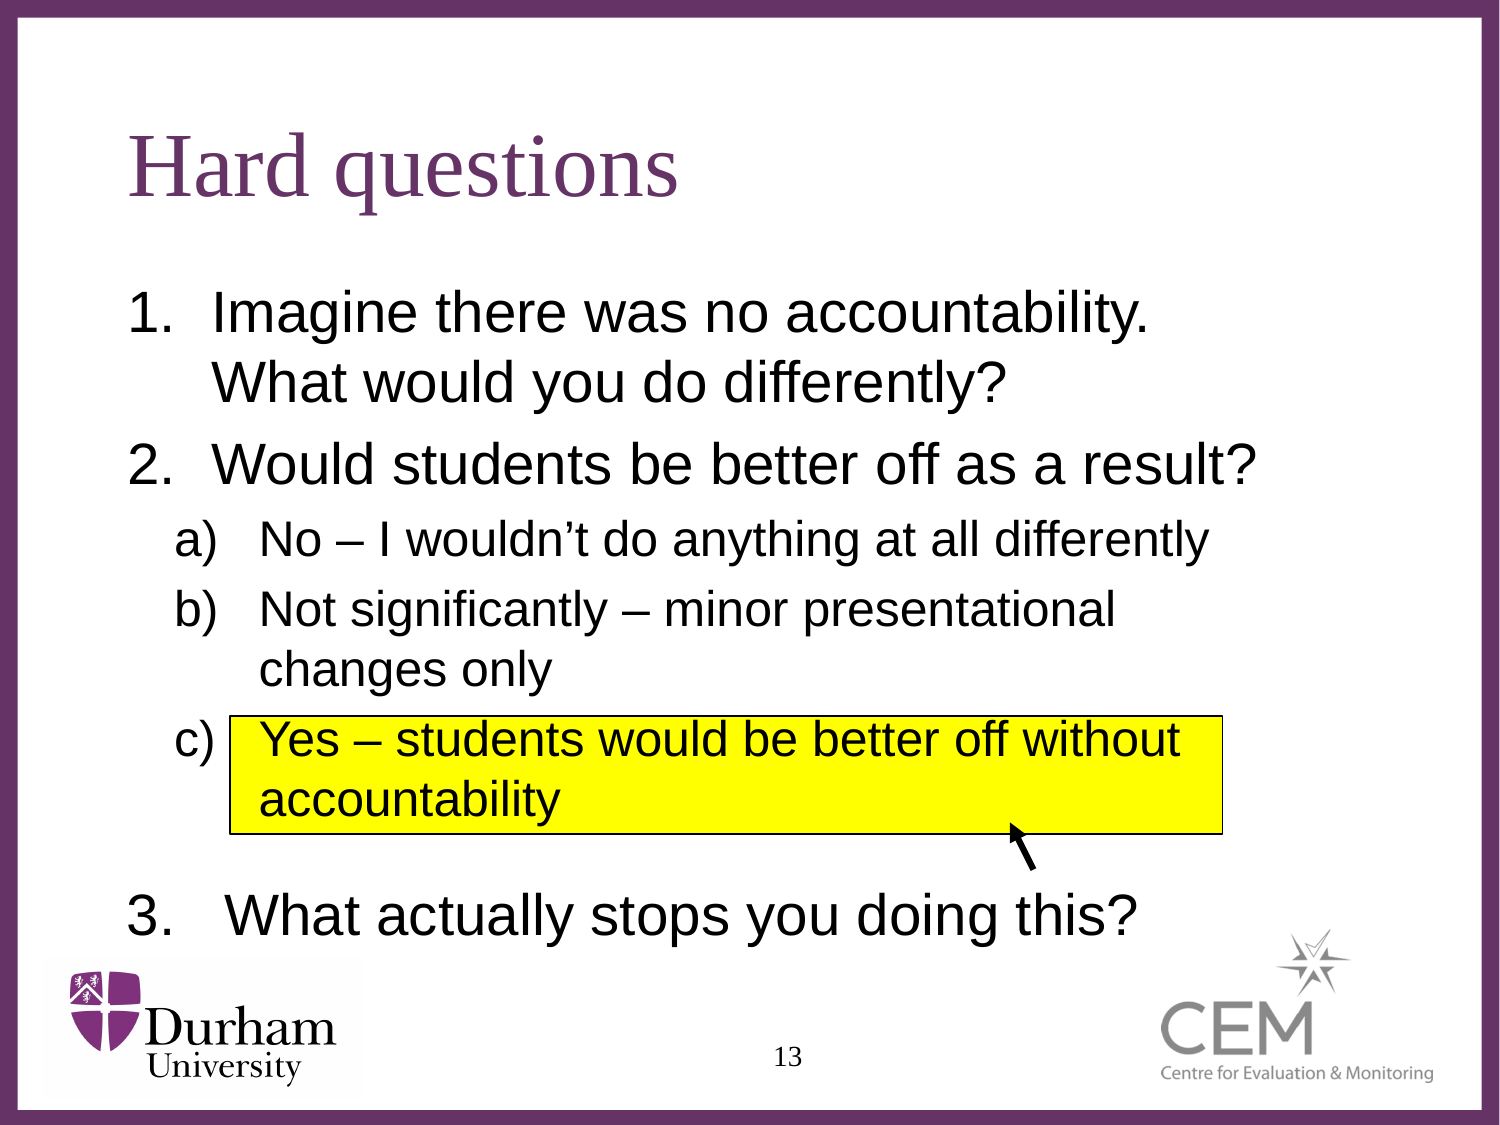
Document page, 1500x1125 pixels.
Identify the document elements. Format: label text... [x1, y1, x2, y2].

picture [1161, 929, 1433, 1083]
title Hard questions [112, 66, 1388, 254]
picture [43, 958, 363, 1100]
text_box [1009, 822, 1034, 870]
slide_number 13 [631, 1029, 944, 1100]
list Imagine there was no accountability. What would you do differently? Would students be better off as a result? No – I wouldn’t do anything at all differently Not significantly – minor presentational changes only Yes – students would be better off without accountability [112, 267, 1294, 953]
text_box 3. What actually stops you doing this? [112, 869, 1187, 955]
